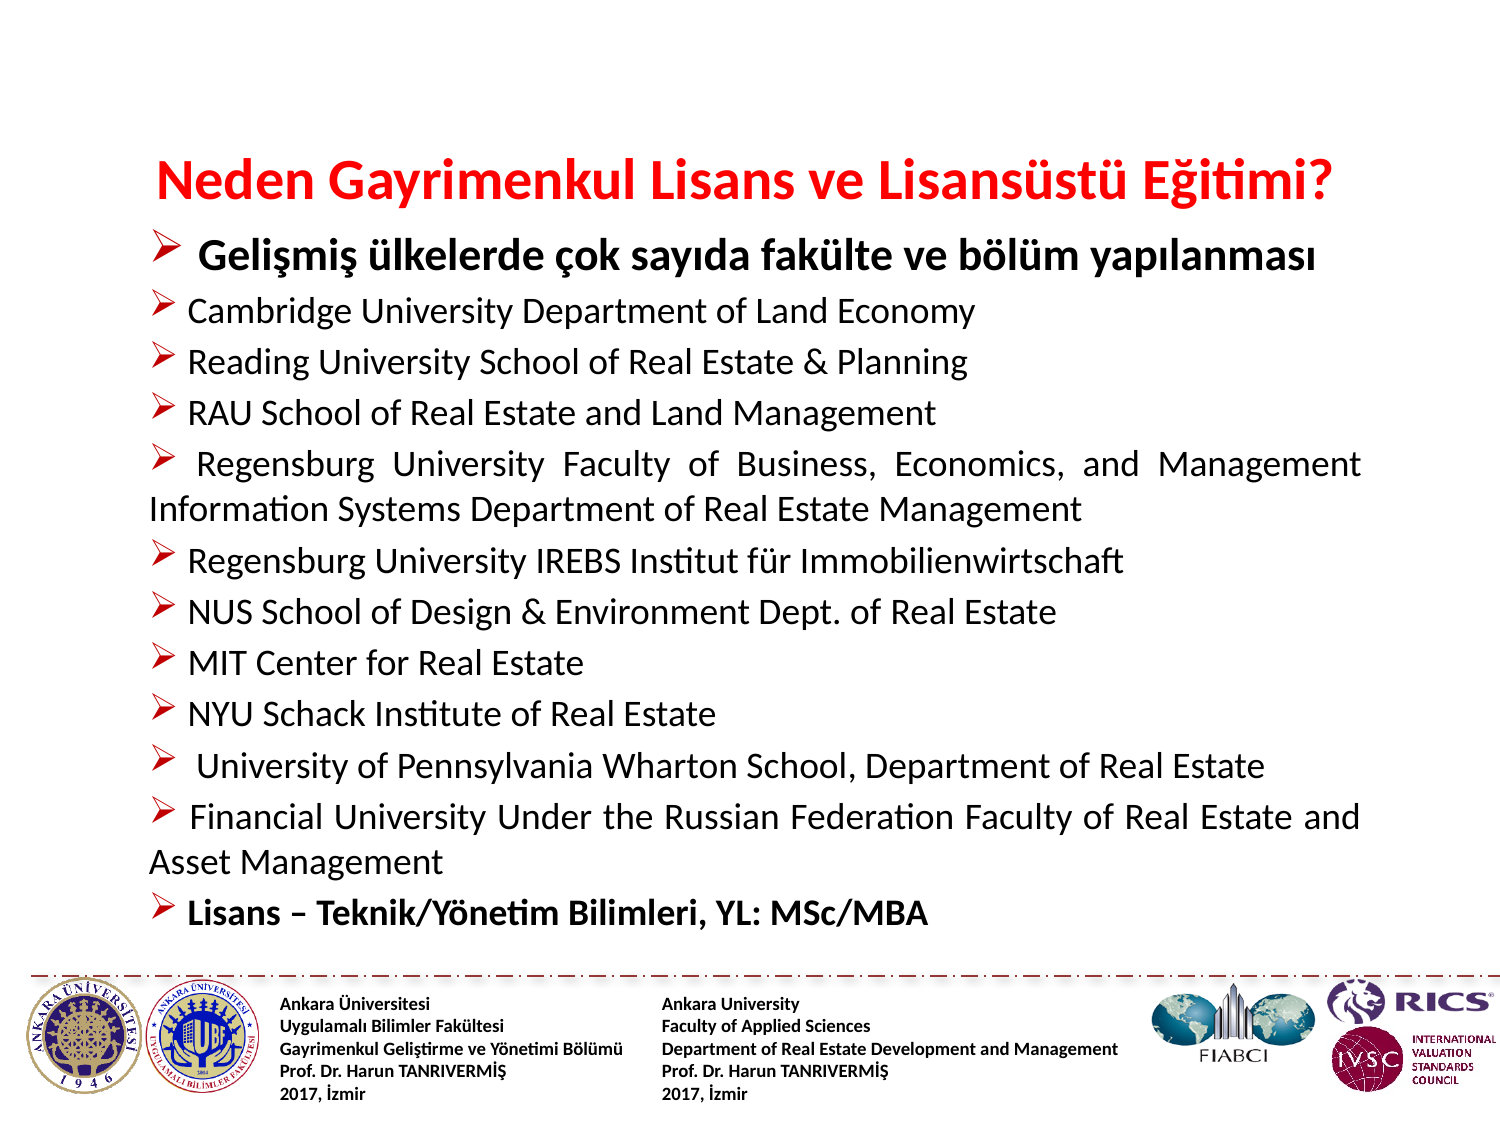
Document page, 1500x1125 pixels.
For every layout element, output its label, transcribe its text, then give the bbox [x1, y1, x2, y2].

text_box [26, 975, 1500, 1113]
text_box Gelişmiş ülkelerde çok sayıda fakülte ve bölüm yapılanması Cambridge University Department of Land Economy Reading University School of Real Estate & Planning RAU School of Real Estate and Land Management Regensburg University Faculty of Business, Economics, and Management Information Systems Department of Real Estate Management Regensburg University IREBS Institut für Immobilienwirtschaft NUS School of Design & Environment Dept. of Real Estate MIT Center for Real Estate NYU Schack Institute of Real Estate University of Pennsylvania Wharton School, Department of Real Estate Financial University Under the Russian Federation Faculty of Real Estate and Asset Management Lisans – Teknik/Yönetim Bilimleri, YL: MSc/MBA [134, 216, 1378, 941]
text_box Neden Gayrimenkul Lisans ve Lisansüstü Eğitimi? [141, 134, 1351, 219]
